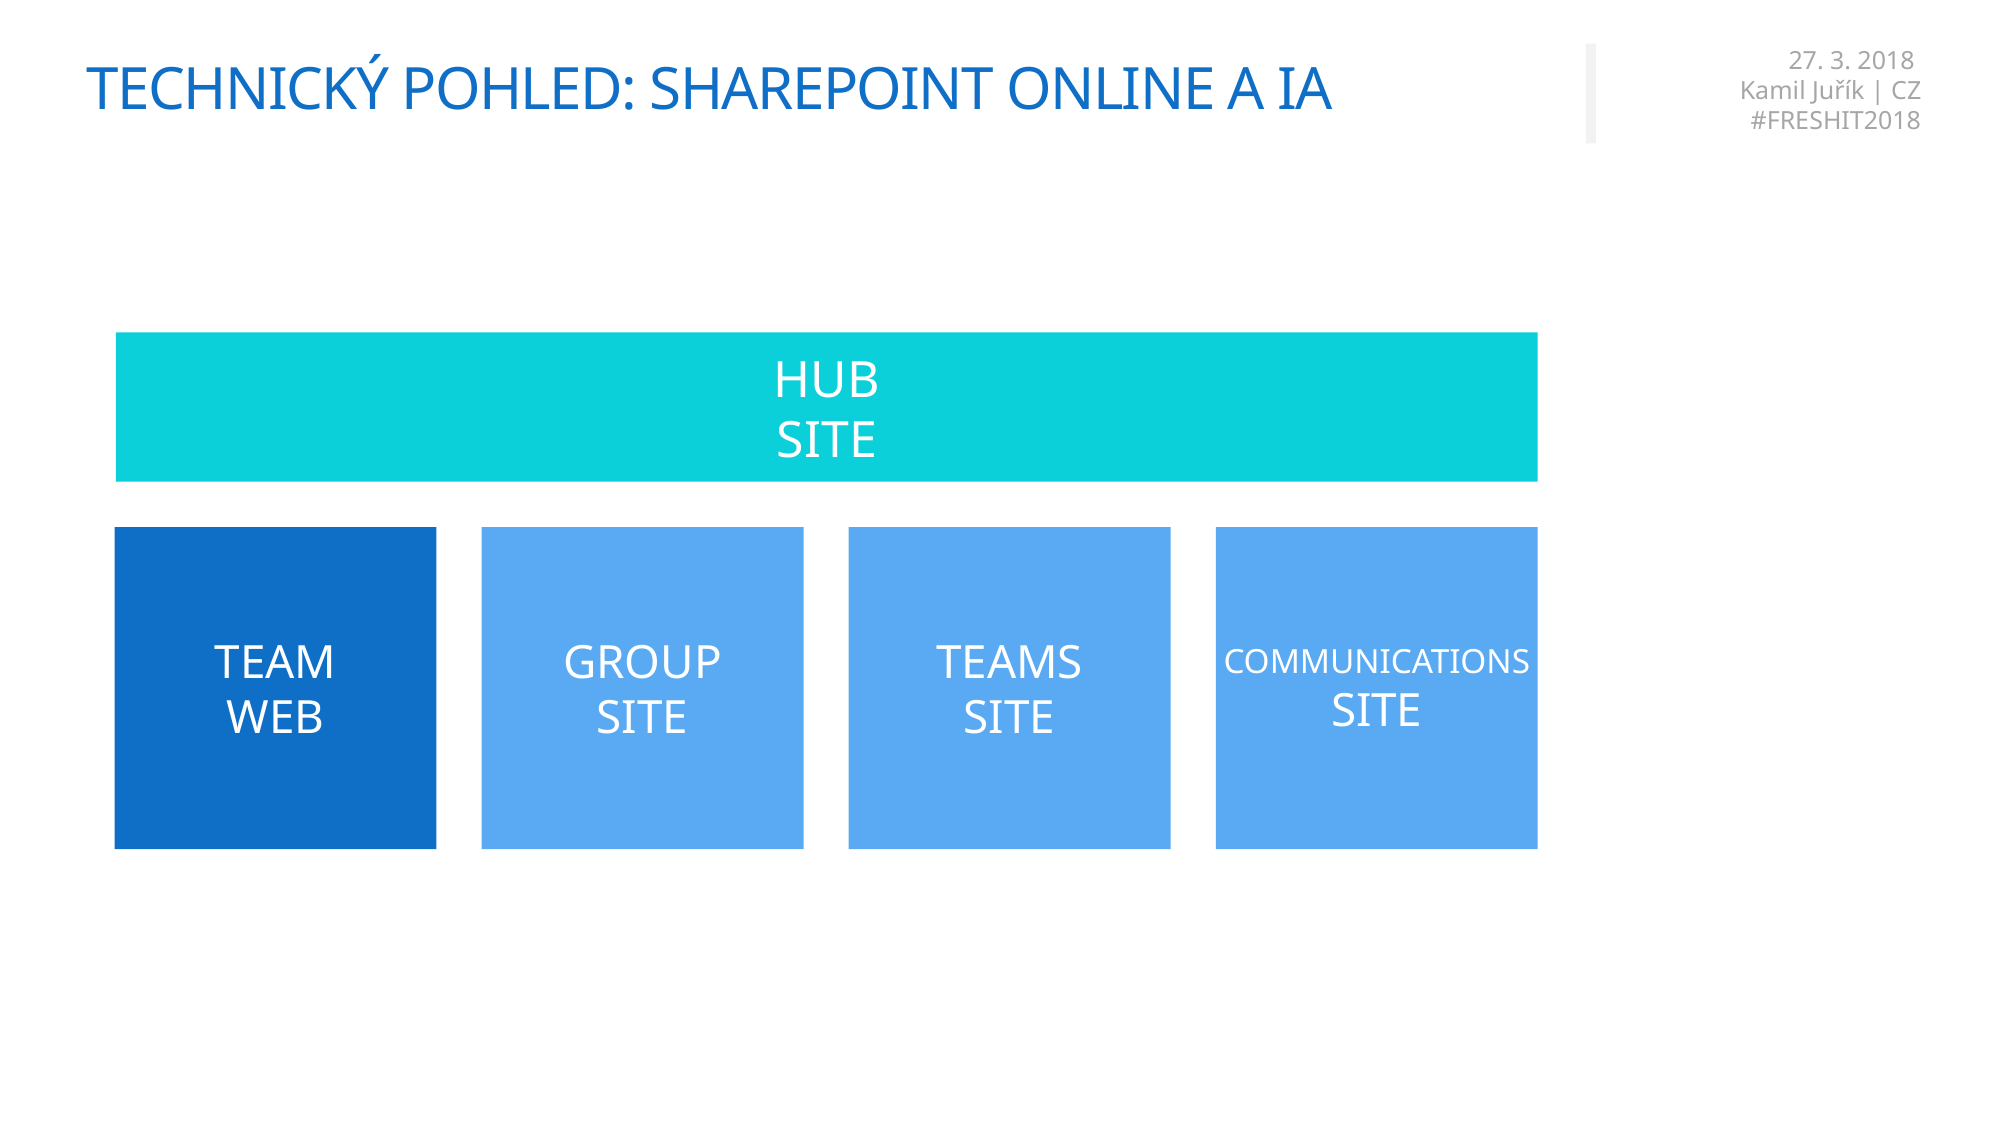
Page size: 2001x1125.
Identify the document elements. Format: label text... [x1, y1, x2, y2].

text_box TEAMS SITE [848, 526, 1171, 850]
text_box COMMUNICATIONS SITE [1215, 526, 1538, 850]
text_box GROUP SITE [481, 526, 804, 850]
text_box HUB SITE [115, 332, 1538, 482]
title TECHNICKÝ POHLED: SHAREPOINT ONLINE A IA [71, 37, 1538, 144]
text_box TEAM WEB [114, 526, 437, 850]
